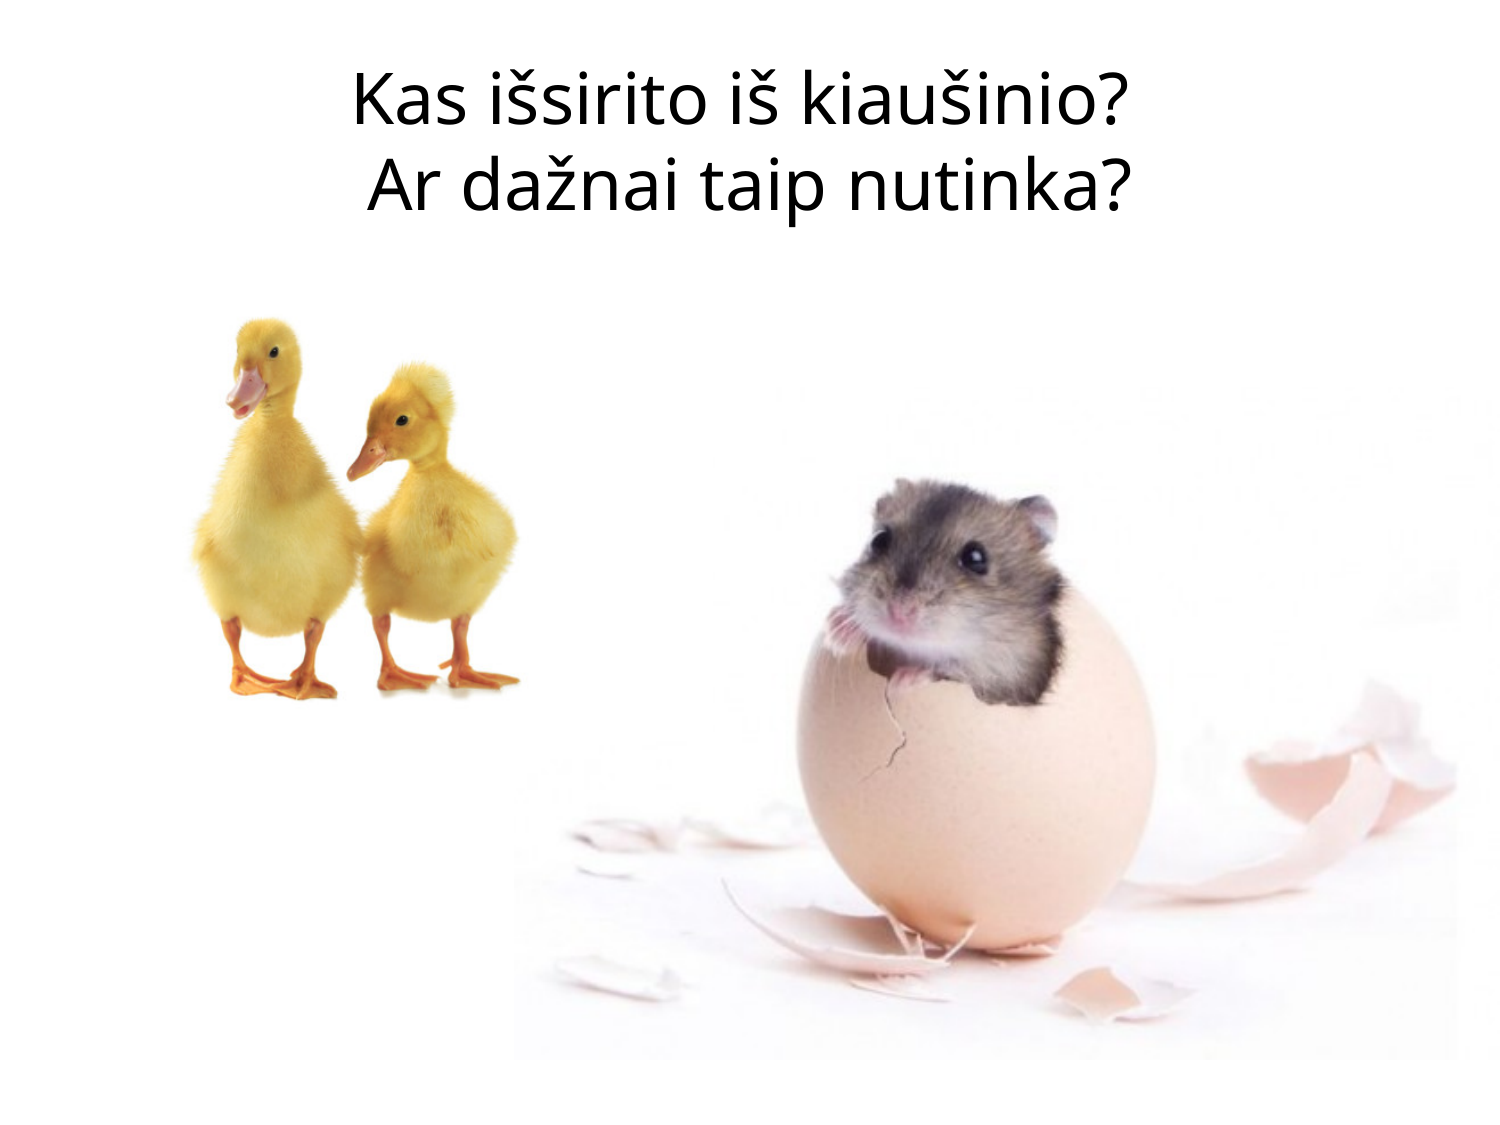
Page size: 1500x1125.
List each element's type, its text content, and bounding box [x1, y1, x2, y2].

title Kas išsirito iš kiaušinio? Ar dažnai taip nutinka? [75, 45, 1425, 233]
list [513, 387, 1500, 1060]
picture [0, 262, 713, 738]
